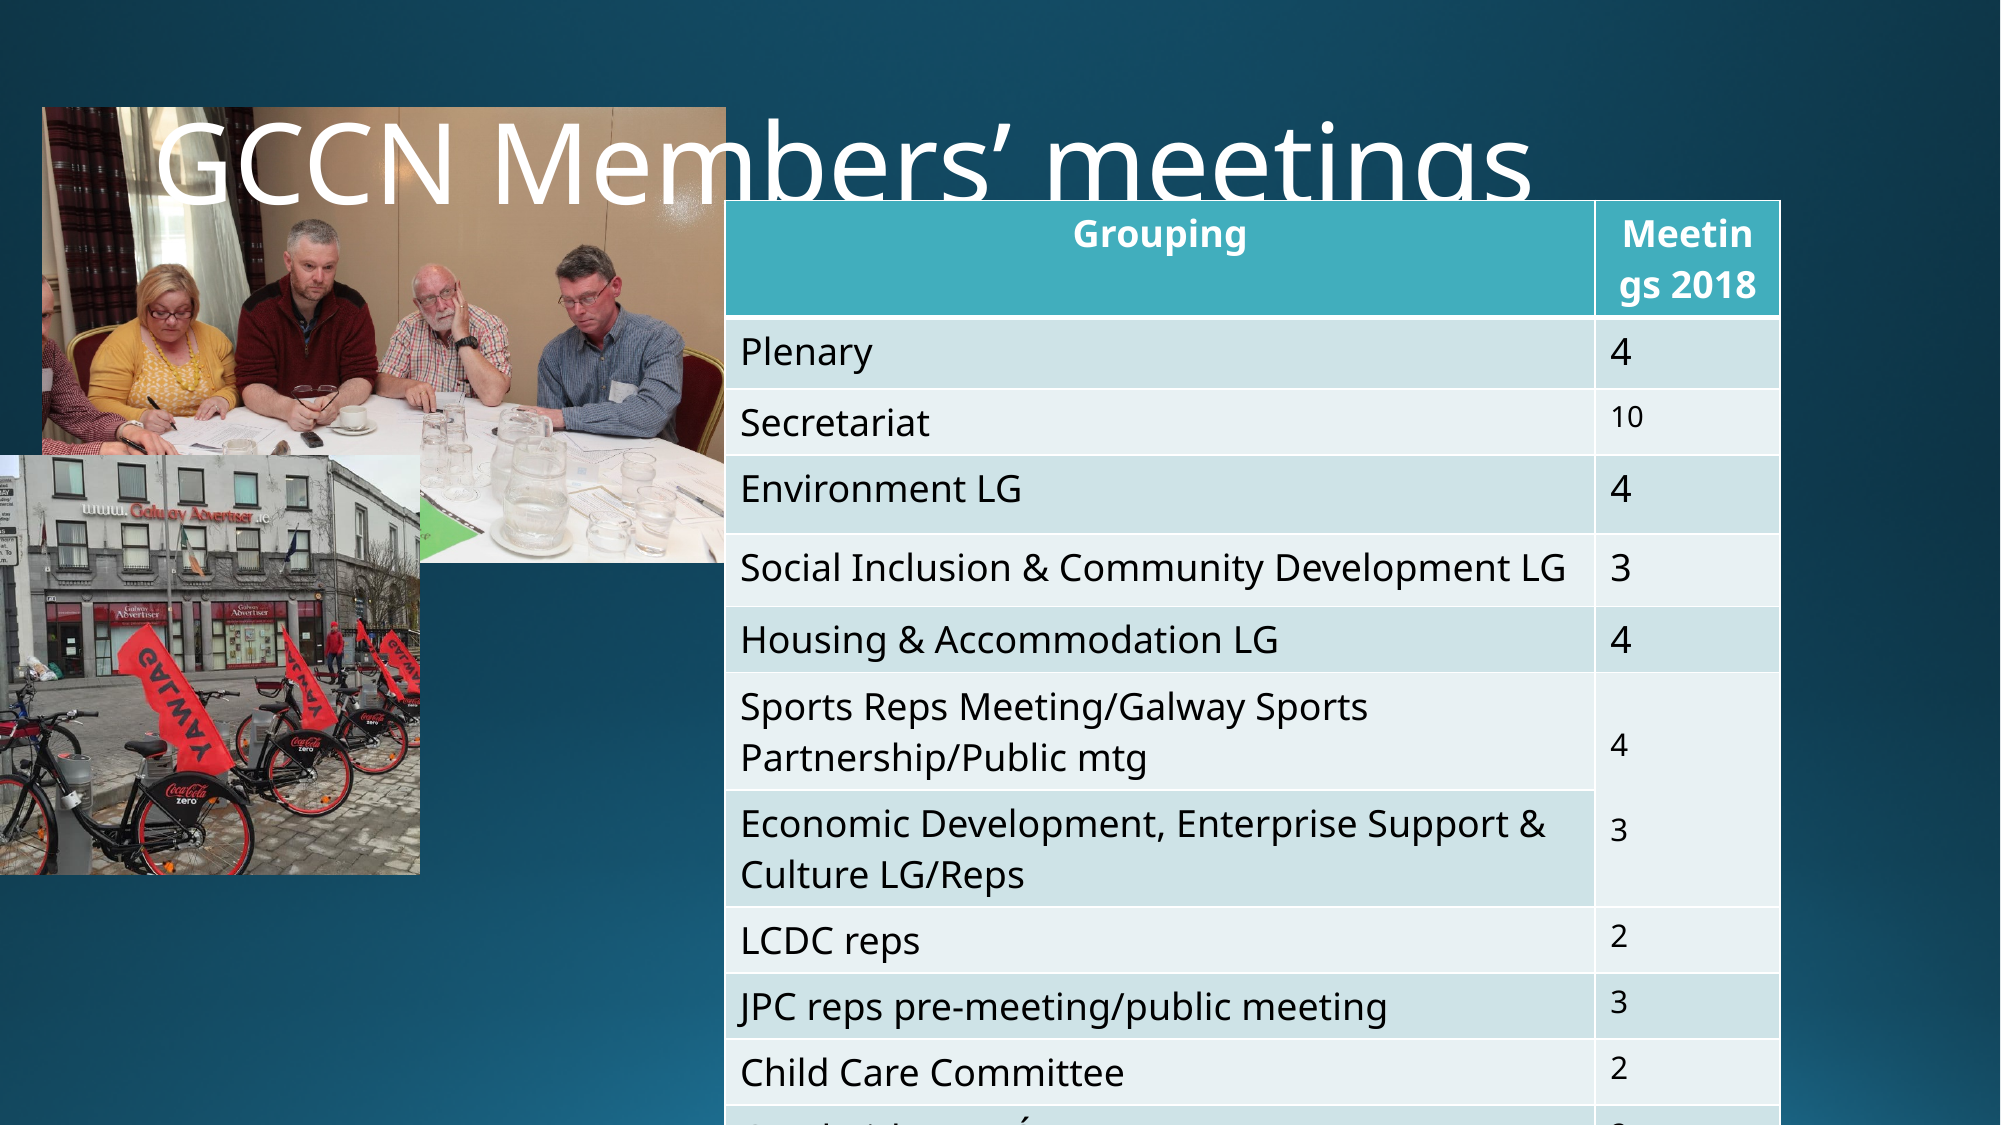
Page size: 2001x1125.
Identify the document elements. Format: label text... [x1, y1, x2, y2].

table_cell 3 [1596, 974, 1779, 1038]
table_cell 4 [1596, 456, 1779, 533]
table_cell Economic Development, Enterprise Support & Culture LG/Reps [726, 791, 1594, 906]
table_cell 3 [1596, 535, 1779, 606]
title GCCN Members’ meetings [137, 59, 1863, 278]
picture [0, 0, 2001, 1125]
table_cell Sports Reps Meeting/Galway Sports Partnership/Public mtg [726, 673, 1594, 789]
table_cell LCDC reps [726, 908, 1594, 972]
table_cell 2 [1596, 1040, 1779, 1104]
table_cell 4 [1596, 320, 1779, 388]
table_cell 2 [1596, 1106, 1779, 1125]
table_cell Comhairle na nÓg [726, 1106, 1594, 1125]
table_cell Social Inclusion & Community Development LG [726, 535, 1594, 606]
table_cell JPC reps pre-meeting/public meeting [726, 974, 1594, 1038]
table_cell Environment LG [726, 456, 1594, 533]
table_header Grouping [726, 201, 1594, 315]
table_cell Secretariat [726, 390, 1594, 454]
table_cell Housing & Accommodation LG [726, 607, 1594, 672]
table_header Meetings 2018 [1596, 201, 1779, 315]
table_cell 4 [1596, 607, 1779, 672]
table_cell 4 3 [1596, 673, 1779, 906]
table_cell Plenary [726, 320, 1594, 388]
table_cell 10 [1596, 390, 1779, 454]
table_cell 2 [1596, 908, 1779, 972]
table_cell Child Care Committee [726, 1040, 1594, 1104]
